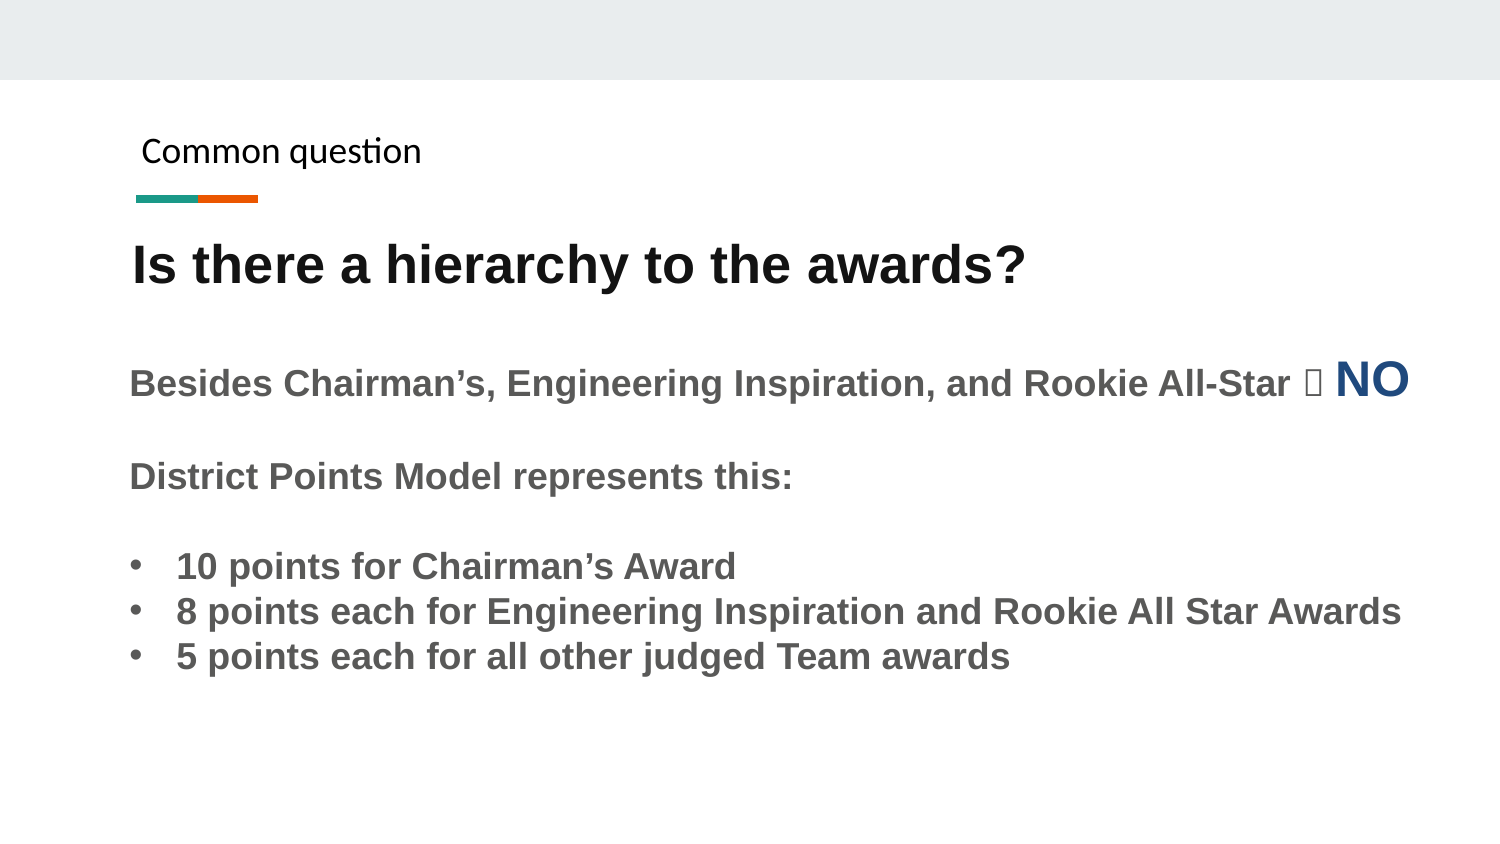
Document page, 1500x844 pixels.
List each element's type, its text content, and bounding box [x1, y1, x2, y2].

text_box Common question [126, 118, 438, 179]
list Besides Chairman’s, Engineering Inspiration, and Rookie All-Star  NO District Points Model represents this: 10 points for Chairman’s Award 8 points each for Engineering Inspiration and Rookie All Star Awards 5 points each for all other judged Team awards [129, 346, 1435, 681]
title Is there a hierarchy to the awards? [132, 229, 1368, 297]
